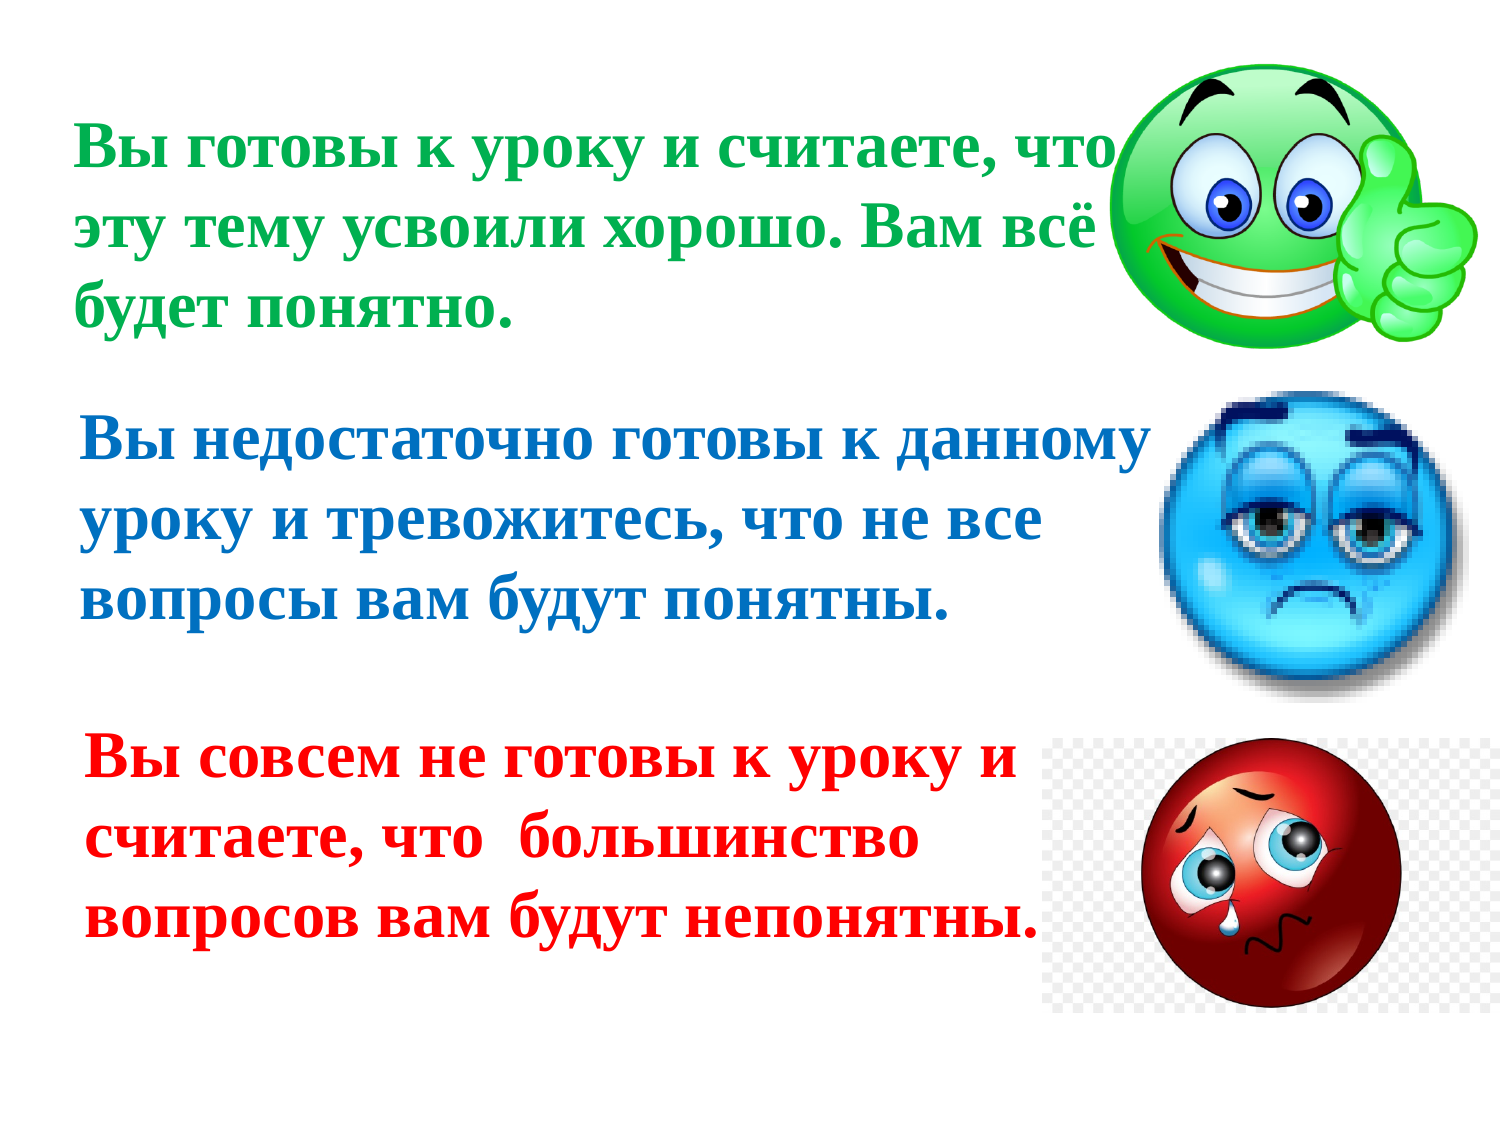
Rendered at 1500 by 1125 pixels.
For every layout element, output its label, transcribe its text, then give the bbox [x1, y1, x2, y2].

picture [1042, 738, 1500, 1013]
picture [1031, 46, 1500, 366]
text_box Вы недостаточно готовы к данному уроку и тревожитесь, что не все вопросы вам будут понятны. [64, 385, 1149, 640]
text_box Вы готовы к уроку и считаете, что эту тему усвоили хорошо. Вам всё будет понятно. [58, 93, 1025, 349]
text_box Вы совсем не готовы к уроку и считаете, что большинство вопросов вам будут непонятны. [70, 703, 1122, 958]
picture [1148, 386, 1469, 704]
